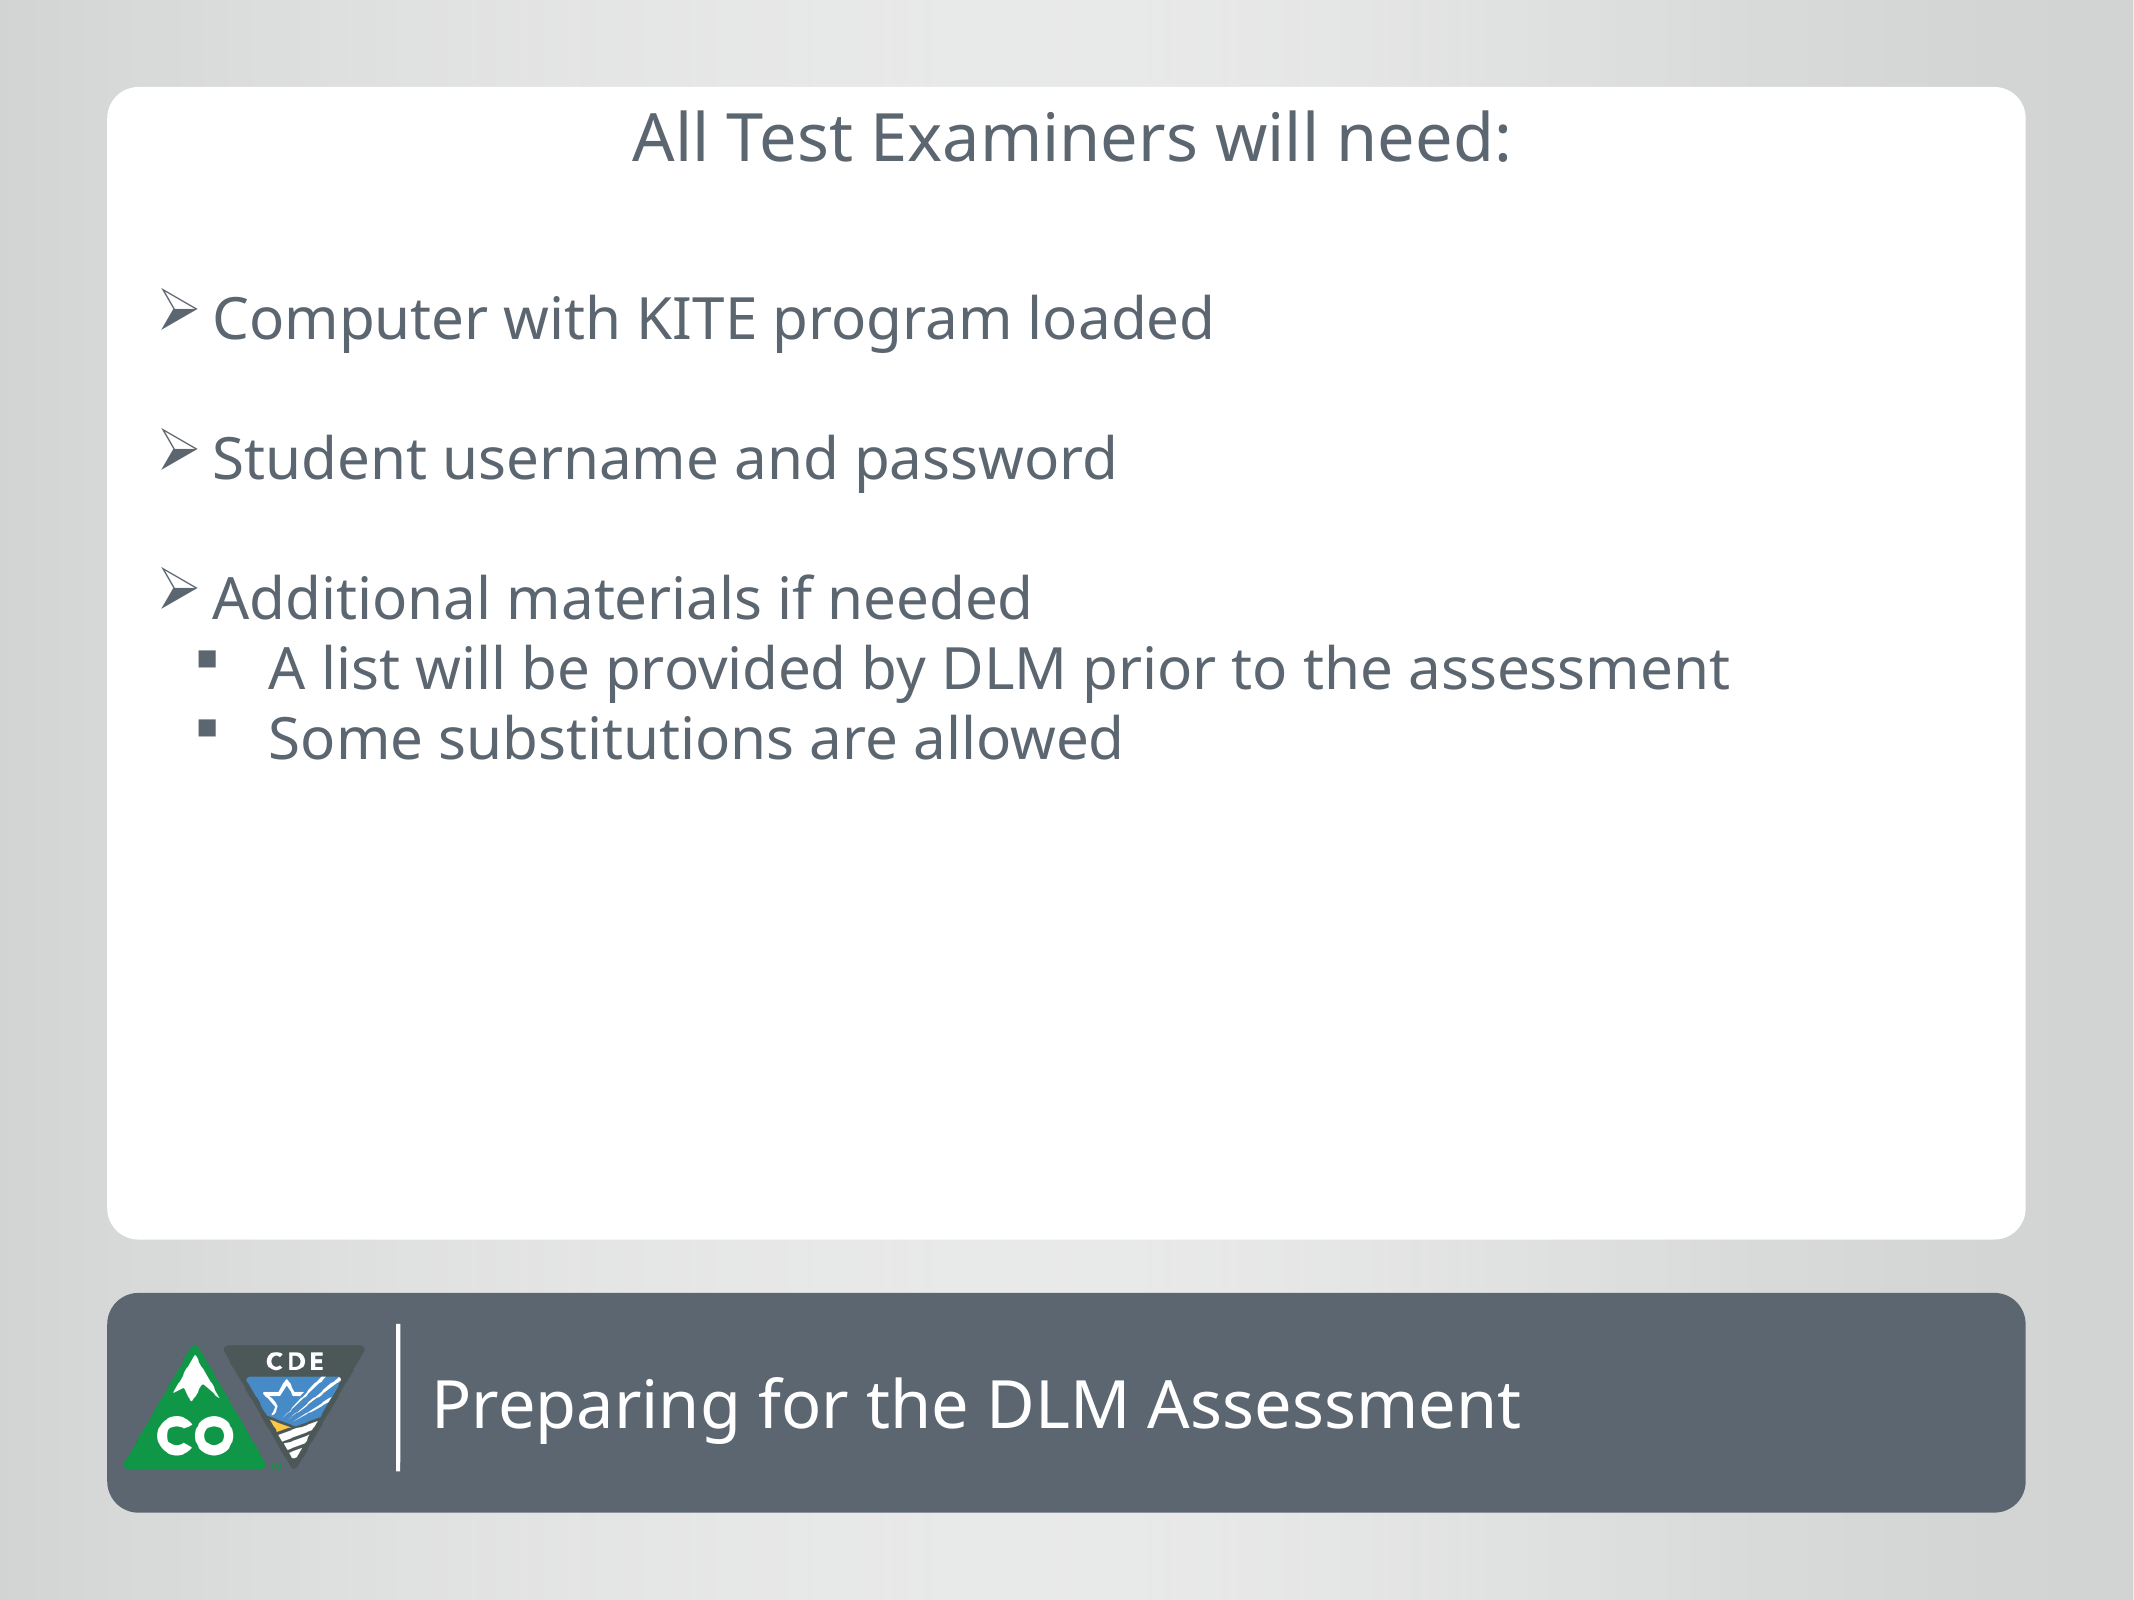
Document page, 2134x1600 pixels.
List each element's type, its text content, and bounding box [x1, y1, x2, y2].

text_box Preparing for the DLM Assessment [416, 1354, 1980, 1449]
text_box Computer with KITE program loaded Student username and password Additional materials if needed A list will be provided by DLM prior to the assessment Some substitutions are allowed [141, 228, 1992, 989]
picture [0, 0, 2134, 1600]
text_box All Test Examiners will need: [116, 87, 2030, 263]
